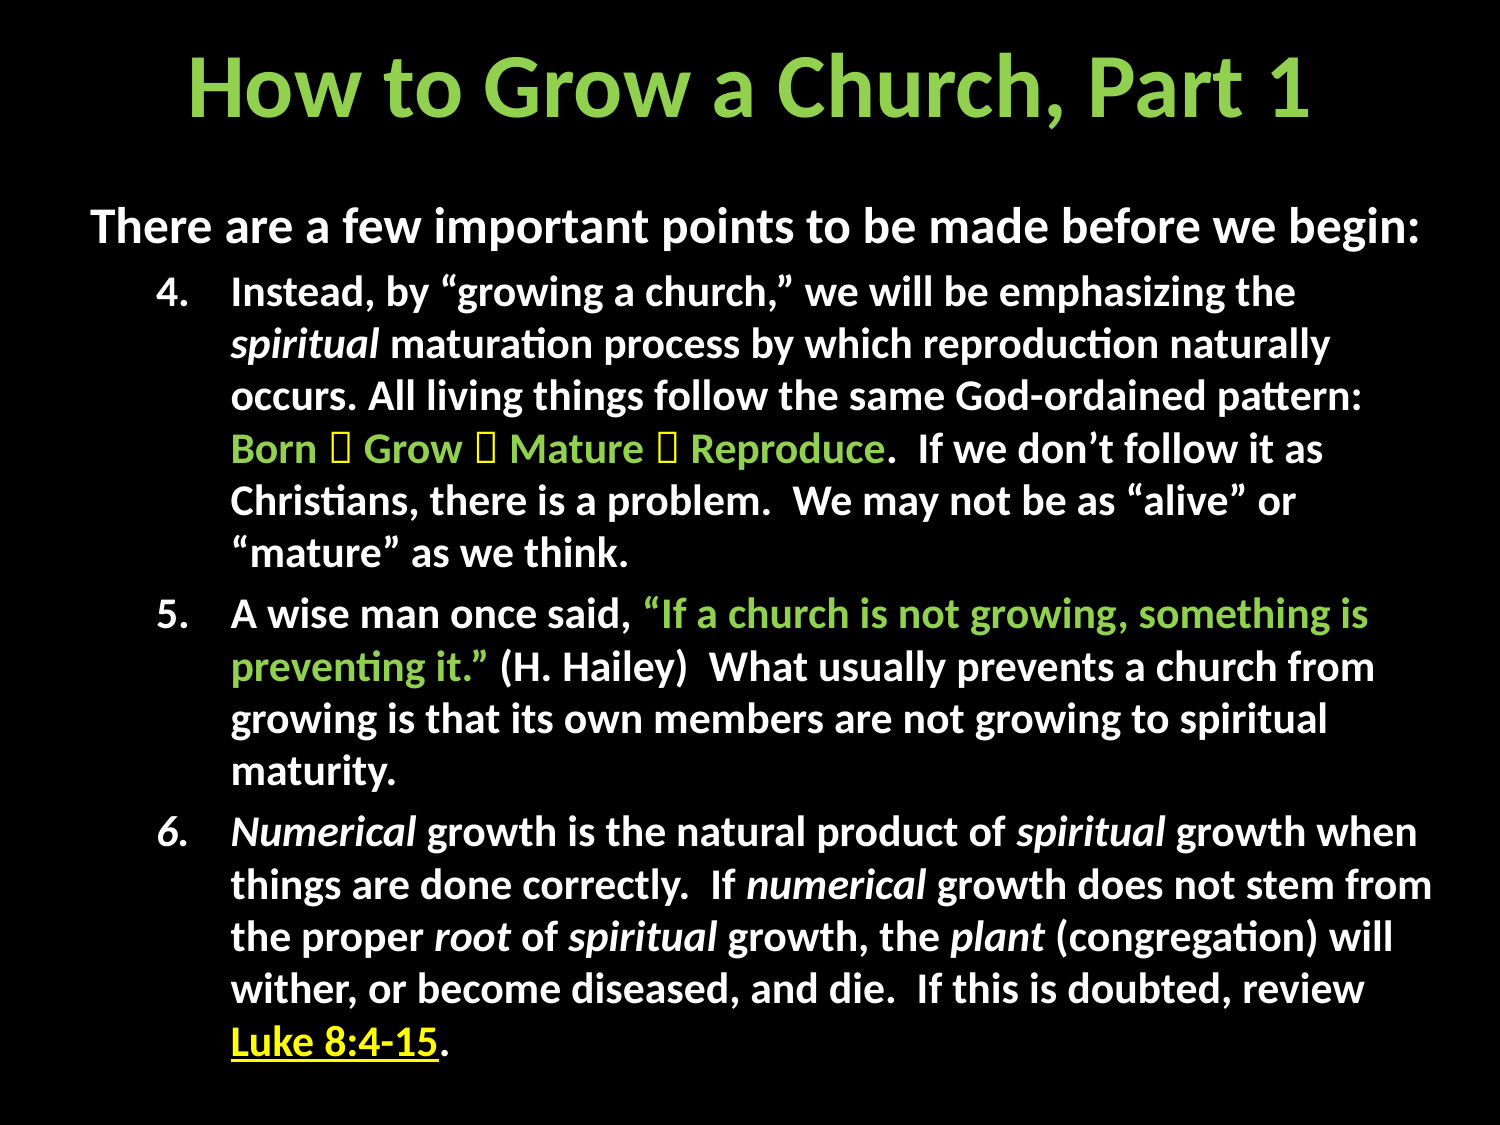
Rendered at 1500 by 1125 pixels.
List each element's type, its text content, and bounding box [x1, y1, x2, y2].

list There are a few important points to be made before we begin: Instead, by “growing a church,” we will be emphasizing the spiritual maturation process by which reproduction naturally occurs. All living things follow the same God-ordained pattern: Born  Grow  Mature  Reproduce. If we don’t follow it as Christians, there is a problem. We may not be as “alive” or “mature” as we think. A wise man once said, “If a church is not growing, something is preventing it.” (H. Hailey) What usually prevents a church from growing is that its own members are not growing to spiritual maturity. Numerical growth is the natural product of spiritual growth when things are done correctly. If numerical growth does not stem from the proper root of spiritual growth, the plant (congregation) will wither, or become diseased, and die. If this is doubted, review Luke 8:4-15. [75, 184, 1463, 1125]
title How to Grow a Church, Part 1 [75, 0, 1425, 163]
